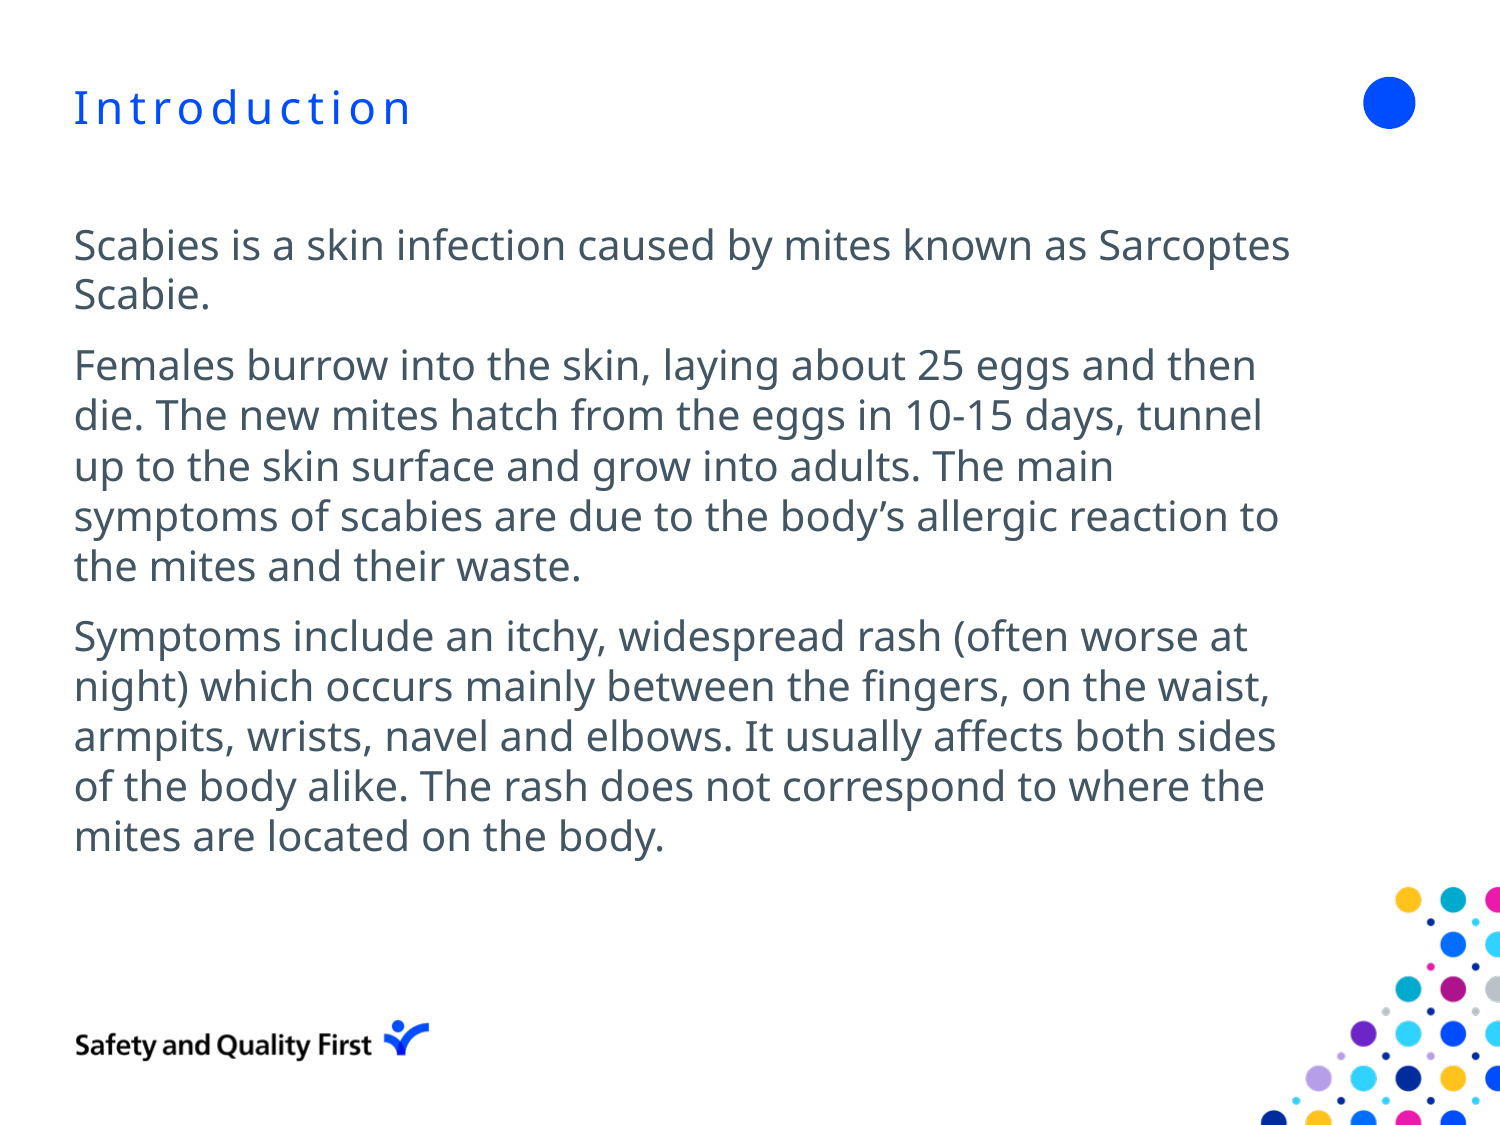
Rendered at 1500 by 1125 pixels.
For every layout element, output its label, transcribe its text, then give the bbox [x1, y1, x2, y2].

list Scabies is a skin infection caused by mites known as Sarcoptes Scabie. Females burrow into the skin, laying about 25 eggs and then die. The new mites hatch from the eggs in 10-15 days, tunnel up to the skin surface and grow into adults. The main symptoms of scabies are due to the body’s allergic reaction to the mites and their waste. Symptoms include an itchy, widespread rash (often worse at night) which occurs mainly between the fingers, on the waist, armpits, wrists, navel and elbows. It usually affects both sides of the body alike. The rash does not correspond to where the mites are located on the body. [73, 190, 1321, 959]
picture [1195, 881, 1500, 1125]
picture [73, 1012, 434, 1069]
title Introduction [73, 77, 1321, 190]
